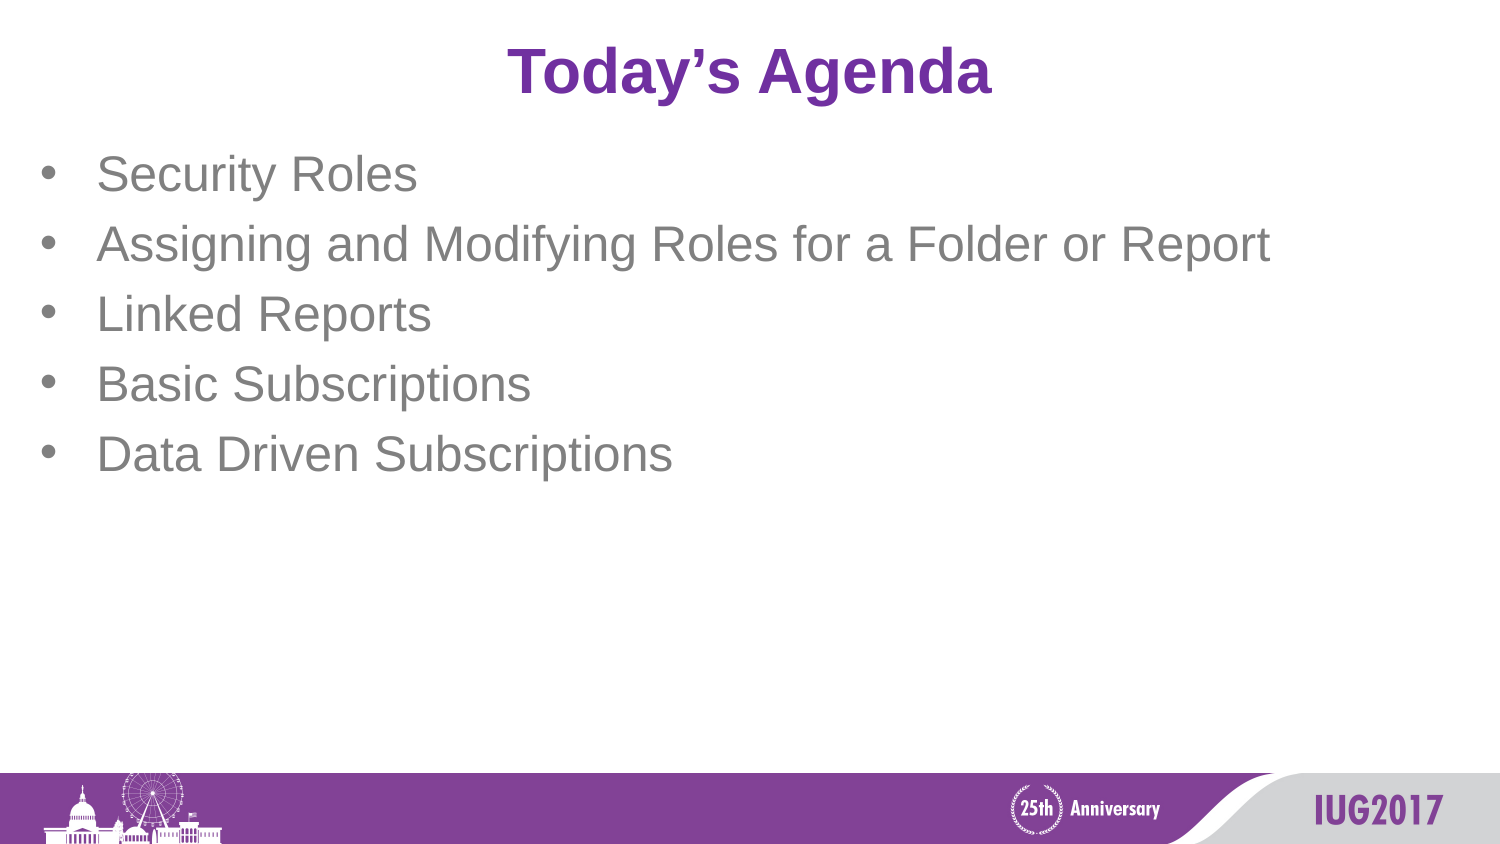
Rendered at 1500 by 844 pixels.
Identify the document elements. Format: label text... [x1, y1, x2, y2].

title Today’s Agenda [24, 21, 1475, 114]
list Security Roles Assigning and Modifying Roles for a Folder or Report Linked Reports Basic Subscriptions Data Driven Subscriptions [24, 134, 1475, 747]
picture [0, 773, 1500, 844]
